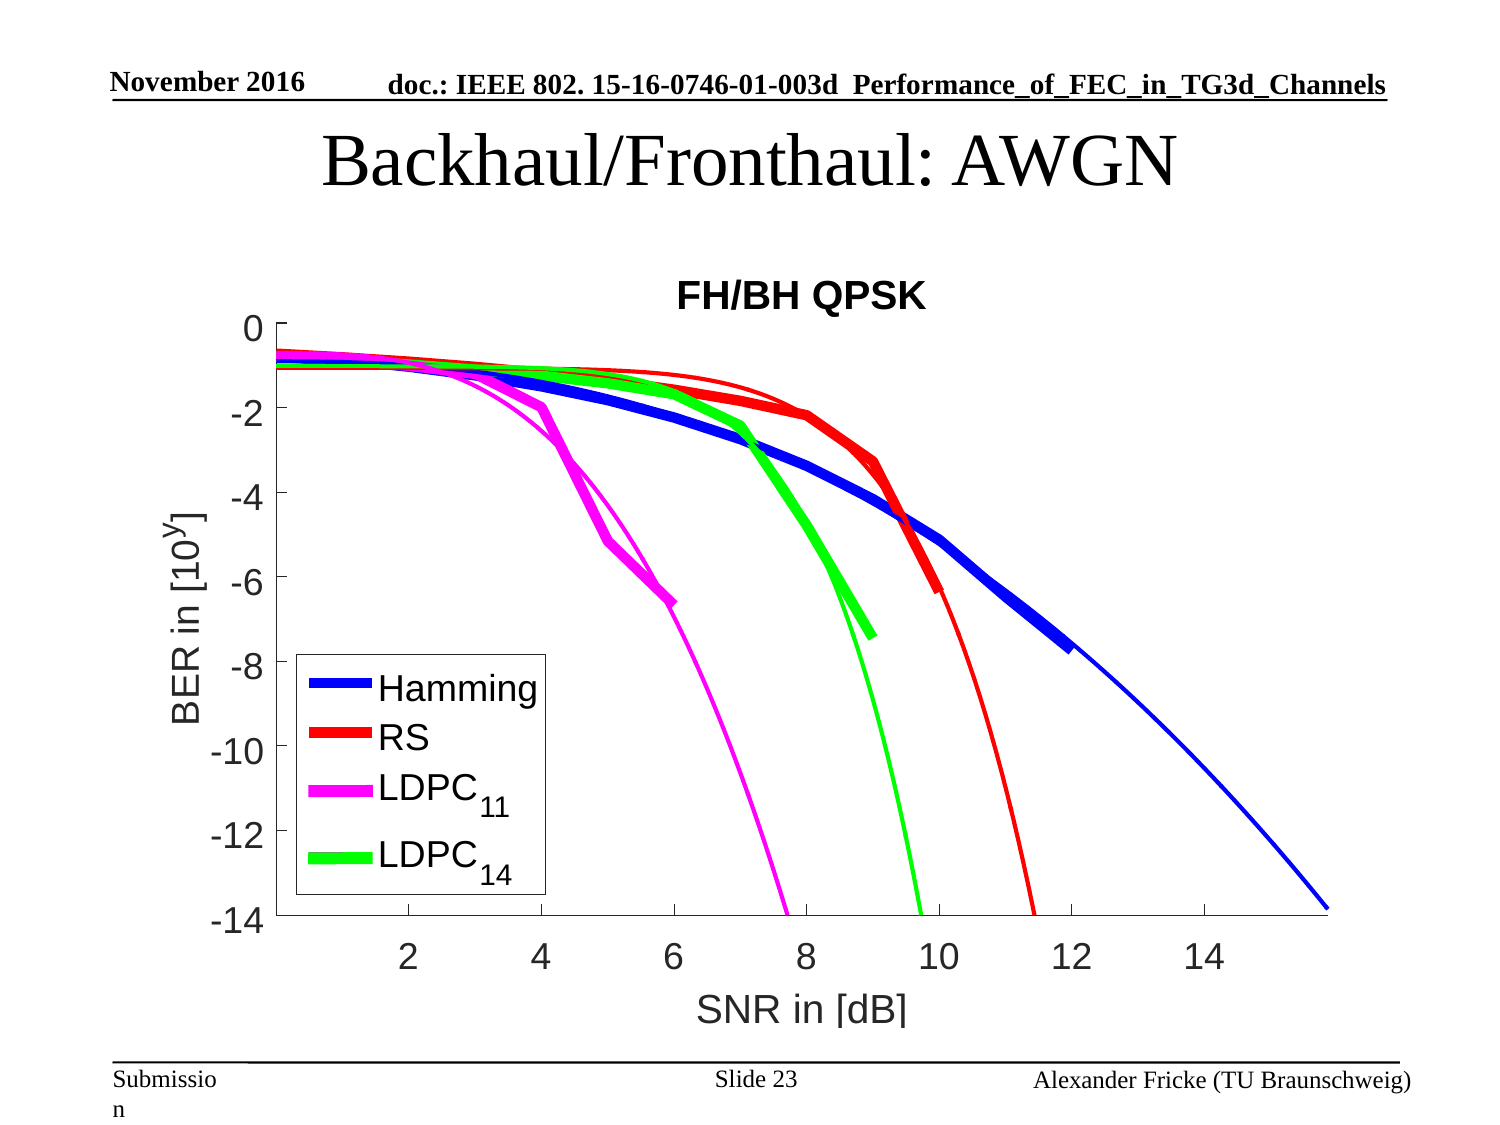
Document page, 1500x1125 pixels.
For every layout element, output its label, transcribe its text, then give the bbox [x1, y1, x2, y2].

text_box Alexander Fricke (TU Braunschweig) [899, 1063, 1412, 1094]
title Backhaul/Fronthaul: AWGN [112, 112, 1388, 199]
picture [99, 261, 1457, 1028]
slide_number Slide 23 [712, 1061, 800, 1093]
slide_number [109, 61, 373, 98]
